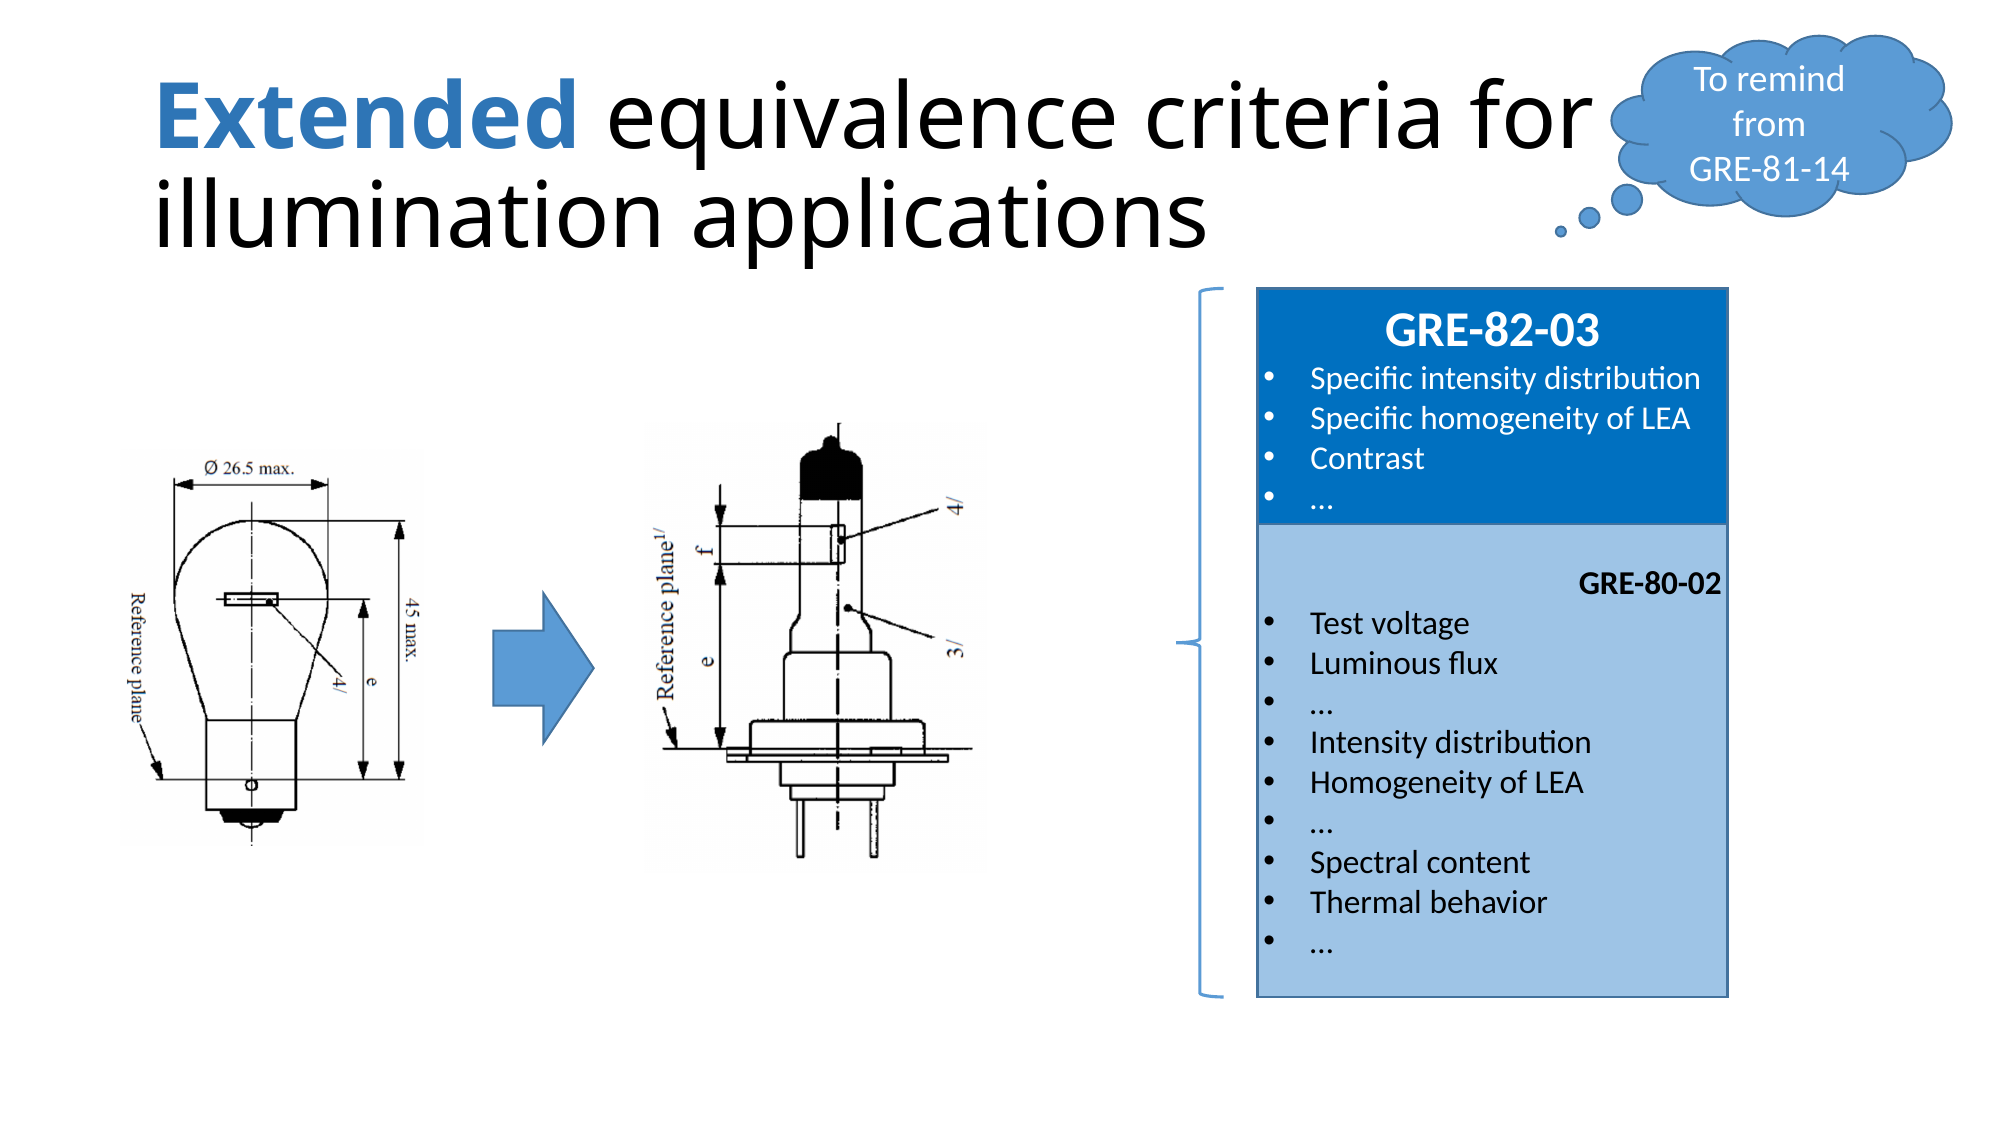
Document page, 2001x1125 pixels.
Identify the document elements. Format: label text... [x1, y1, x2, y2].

text_box To remind from GRE-81-14 [1610, 34, 1953, 218]
title Extended equivalence criteria for road illumination applications [137, 59, 1863, 278]
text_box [1176, 288, 1728, 997]
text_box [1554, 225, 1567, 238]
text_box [120, 422, 987, 873]
text_box To remind from GRE-81-14 [1578, 206, 1601, 229]
